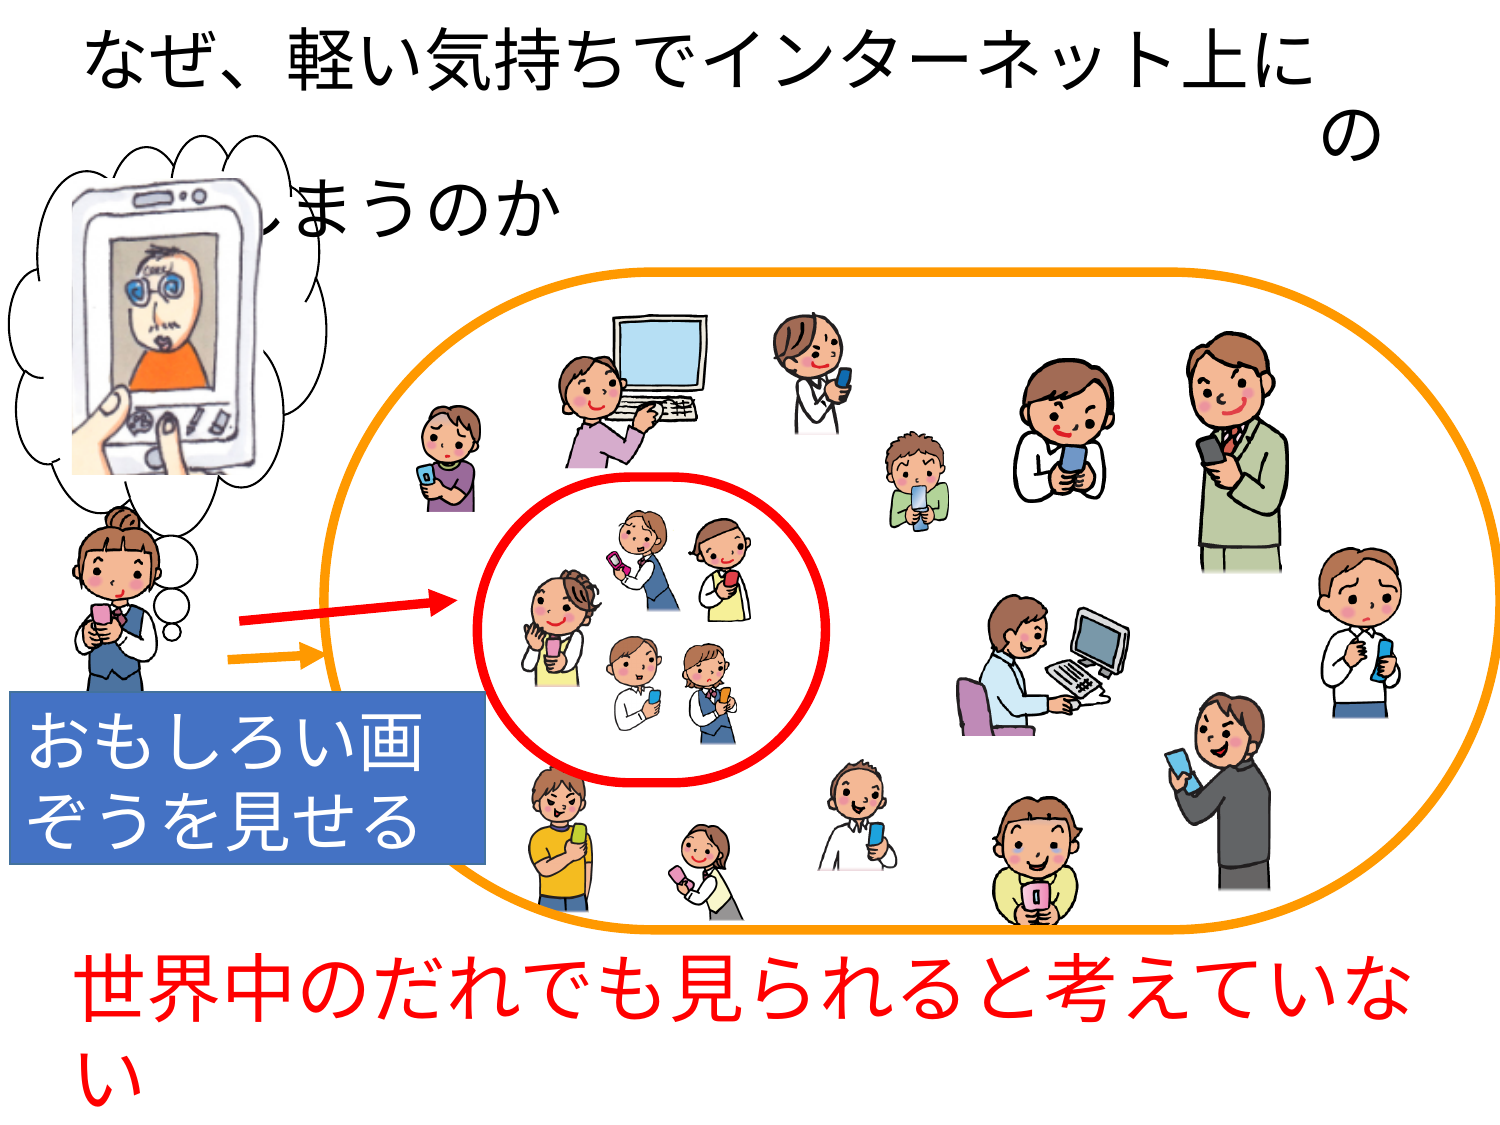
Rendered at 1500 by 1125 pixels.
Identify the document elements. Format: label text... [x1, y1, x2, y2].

picture [682, 643, 737, 746]
picture [1163, 692, 1271, 892]
picture [71, 178, 264, 475]
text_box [239, 600, 458, 622]
picture [817, 759, 898, 871]
picture [772, 312, 852, 435]
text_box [227, 654, 328, 660]
picture [1185, 331, 1289, 574]
picture [606, 510, 681, 612]
picture [992, 796, 1083, 930]
picture [1316, 547, 1402, 720]
text_box [476, 476, 827, 784]
picture [956, 594, 1130, 736]
picture [885, 431, 949, 536]
picture [528, 766, 593, 913]
text_box 世界中のだれでも見られると考えていない 悪いように使われるとは思っていない [56, 933, 1500, 1125]
text_box [7, 178, 328, 642]
picture [556, 314, 708, 476]
picture [668, 824, 745, 921]
picture [1013, 358, 1115, 503]
picture [72, 506, 162, 696]
text_box [322, 271, 1500, 931]
picture [688, 518, 751, 622]
picture [606, 636, 662, 732]
picture [521, 569, 602, 687]
text_box おもしろい画ぞうを見せるね！ [9, 691, 486, 865]
picture [416, 405, 481, 512]
title なぜ、軽い気持ちでインターネット上に のせてしまうのか [65, 59, 1435, 216]
